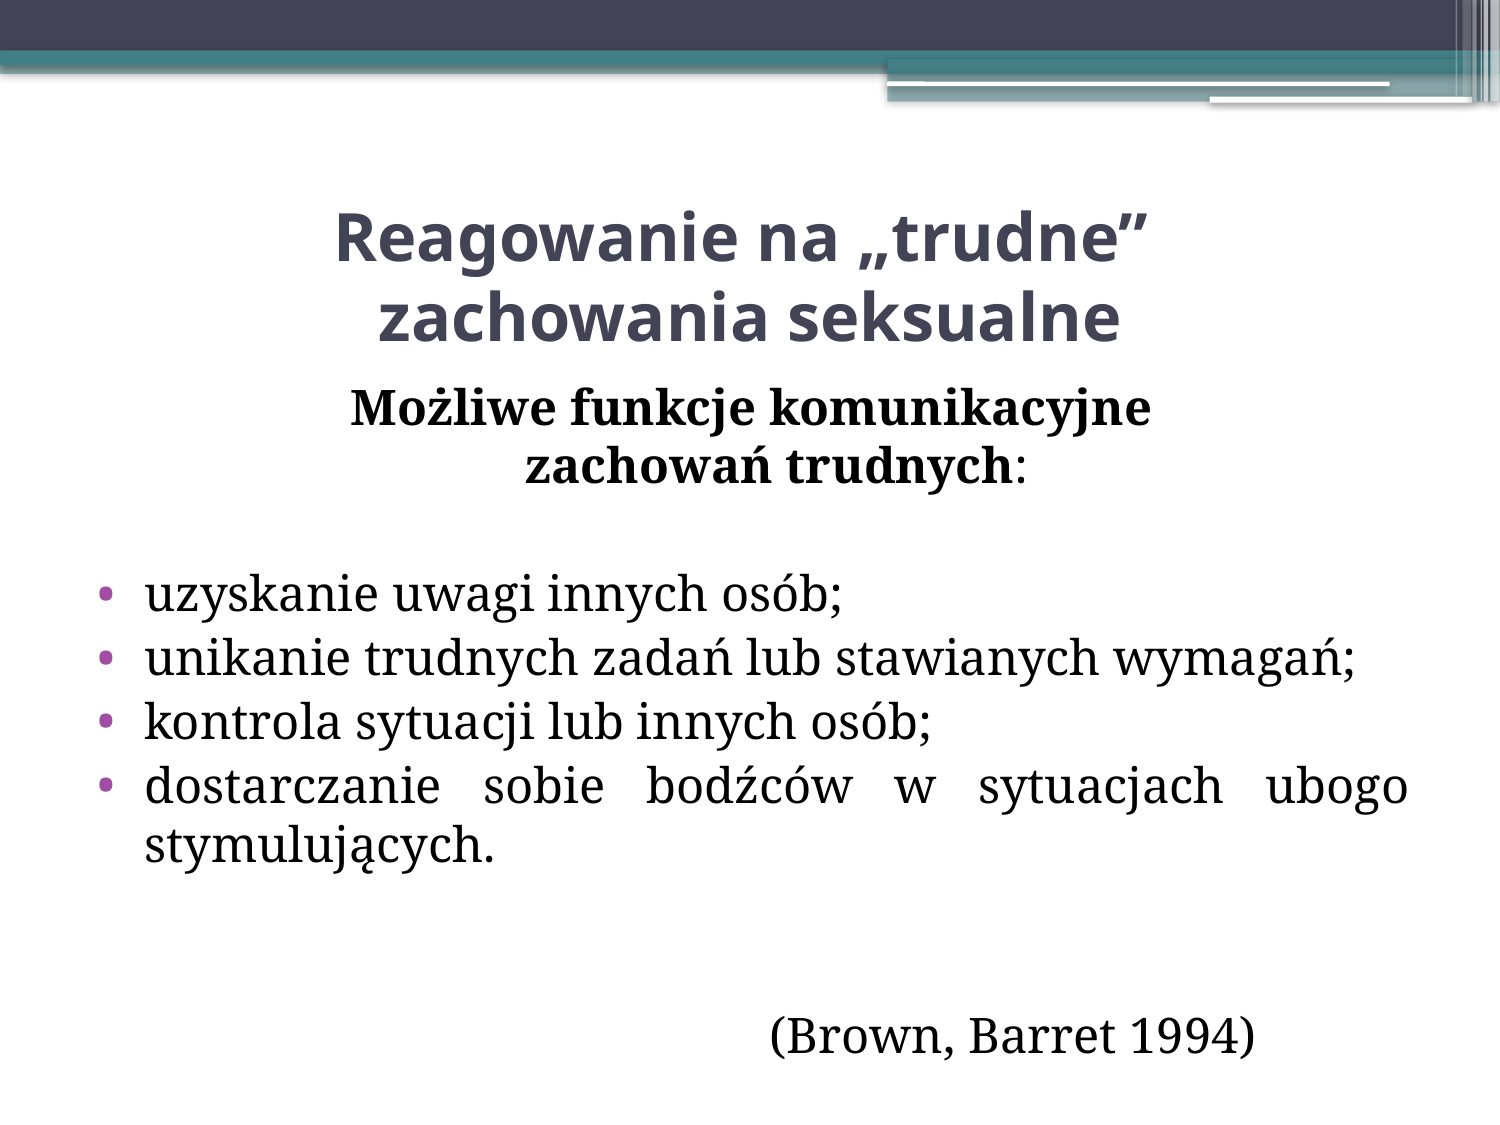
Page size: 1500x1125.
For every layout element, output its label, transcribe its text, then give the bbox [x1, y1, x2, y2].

title Reagowanie na „trudne” zachowania seksualne [75, 187, 1425, 363]
list Możliwe funkcje komunikacyjne zachowań trudnych: uzyskanie uwagi innych osób; unikanie trudnych zadań lub stawianych wymagań; kontrola sytuacji lub innych osób; dostarczanie sobie bodźców w sytuacjach ubogo stymulujących. (Brown, Barret 1994) [75, 368, 1425, 1079]
